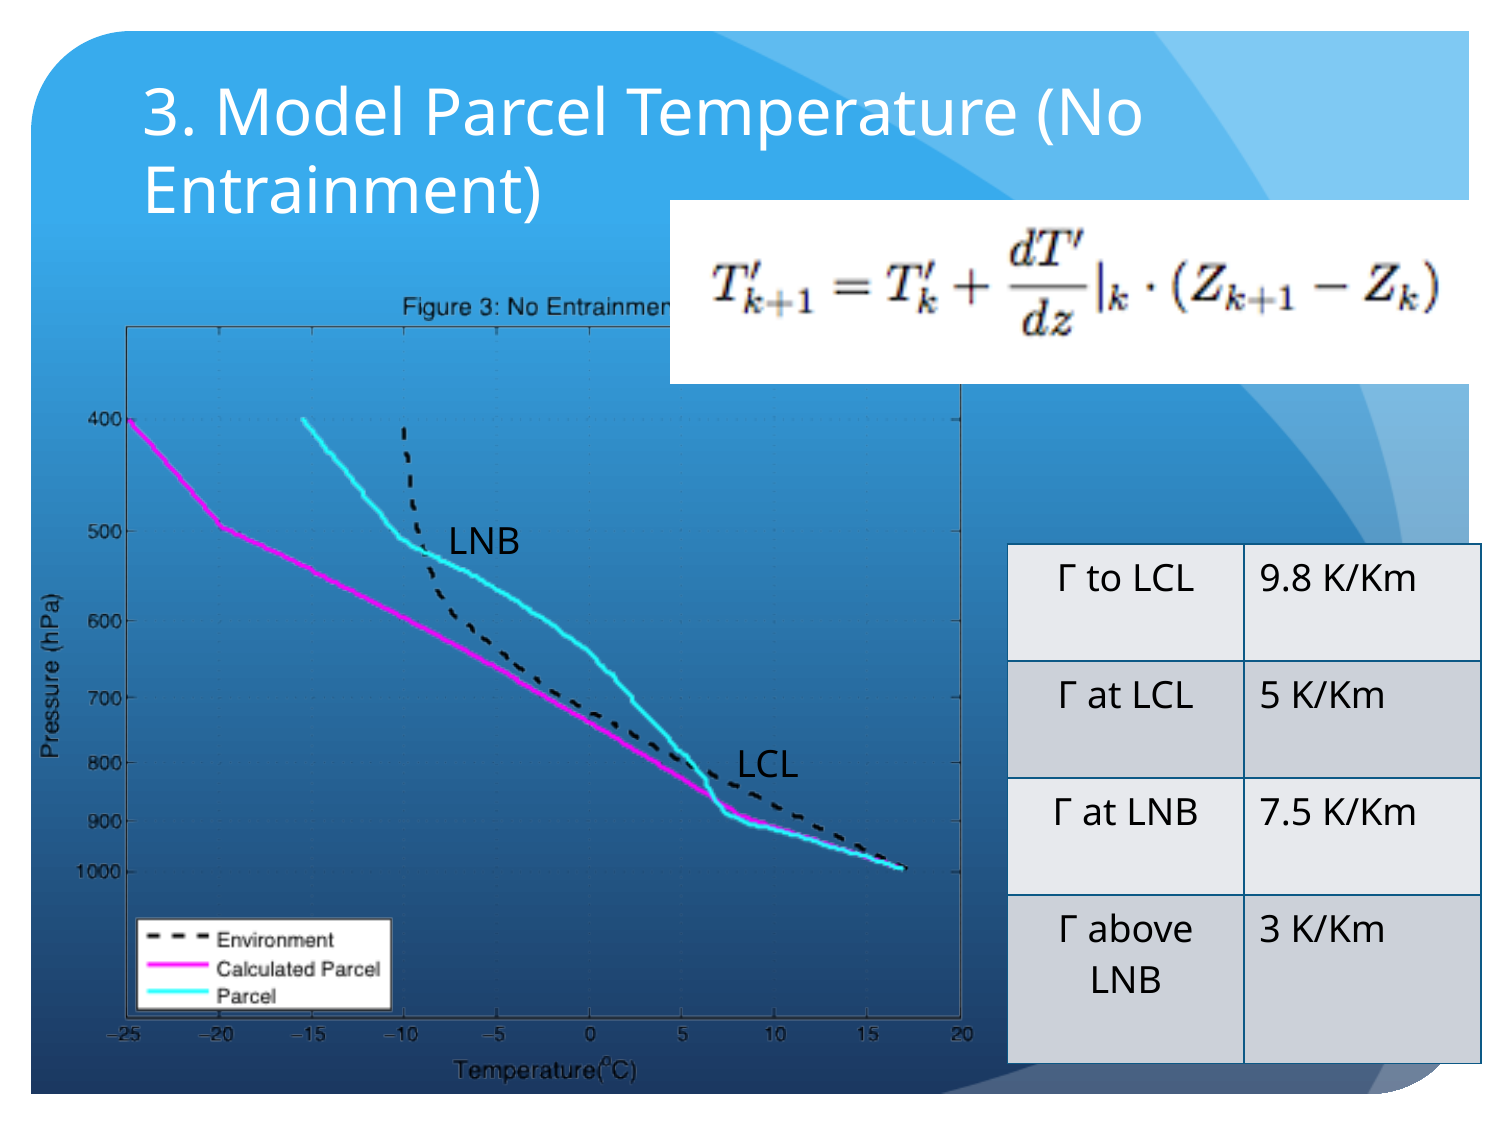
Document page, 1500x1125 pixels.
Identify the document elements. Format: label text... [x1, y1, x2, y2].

table_cell Γ above LNB [1054, 896, 1243, 1063]
table_cell Γ at LCL [1054, 662, 1243, 777]
table_header Γ to LCL [1054, 545, 1243, 660]
picture [7, 30, 1477, 1104]
table_cell 3 K/Km [1245, 896, 1480, 1063]
table_header 9.8 K/Km [1245, 545, 1480, 660]
table_cell Γ at LNB [1054, 779, 1243, 894]
table_cell 7.5 K/Km [1245, 779, 1480, 894]
table_cell 5 K/Km [1245, 662, 1480, 777]
title 3. Model Parcel Temperature (No Entrainment) [127, 62, 1372, 234]
